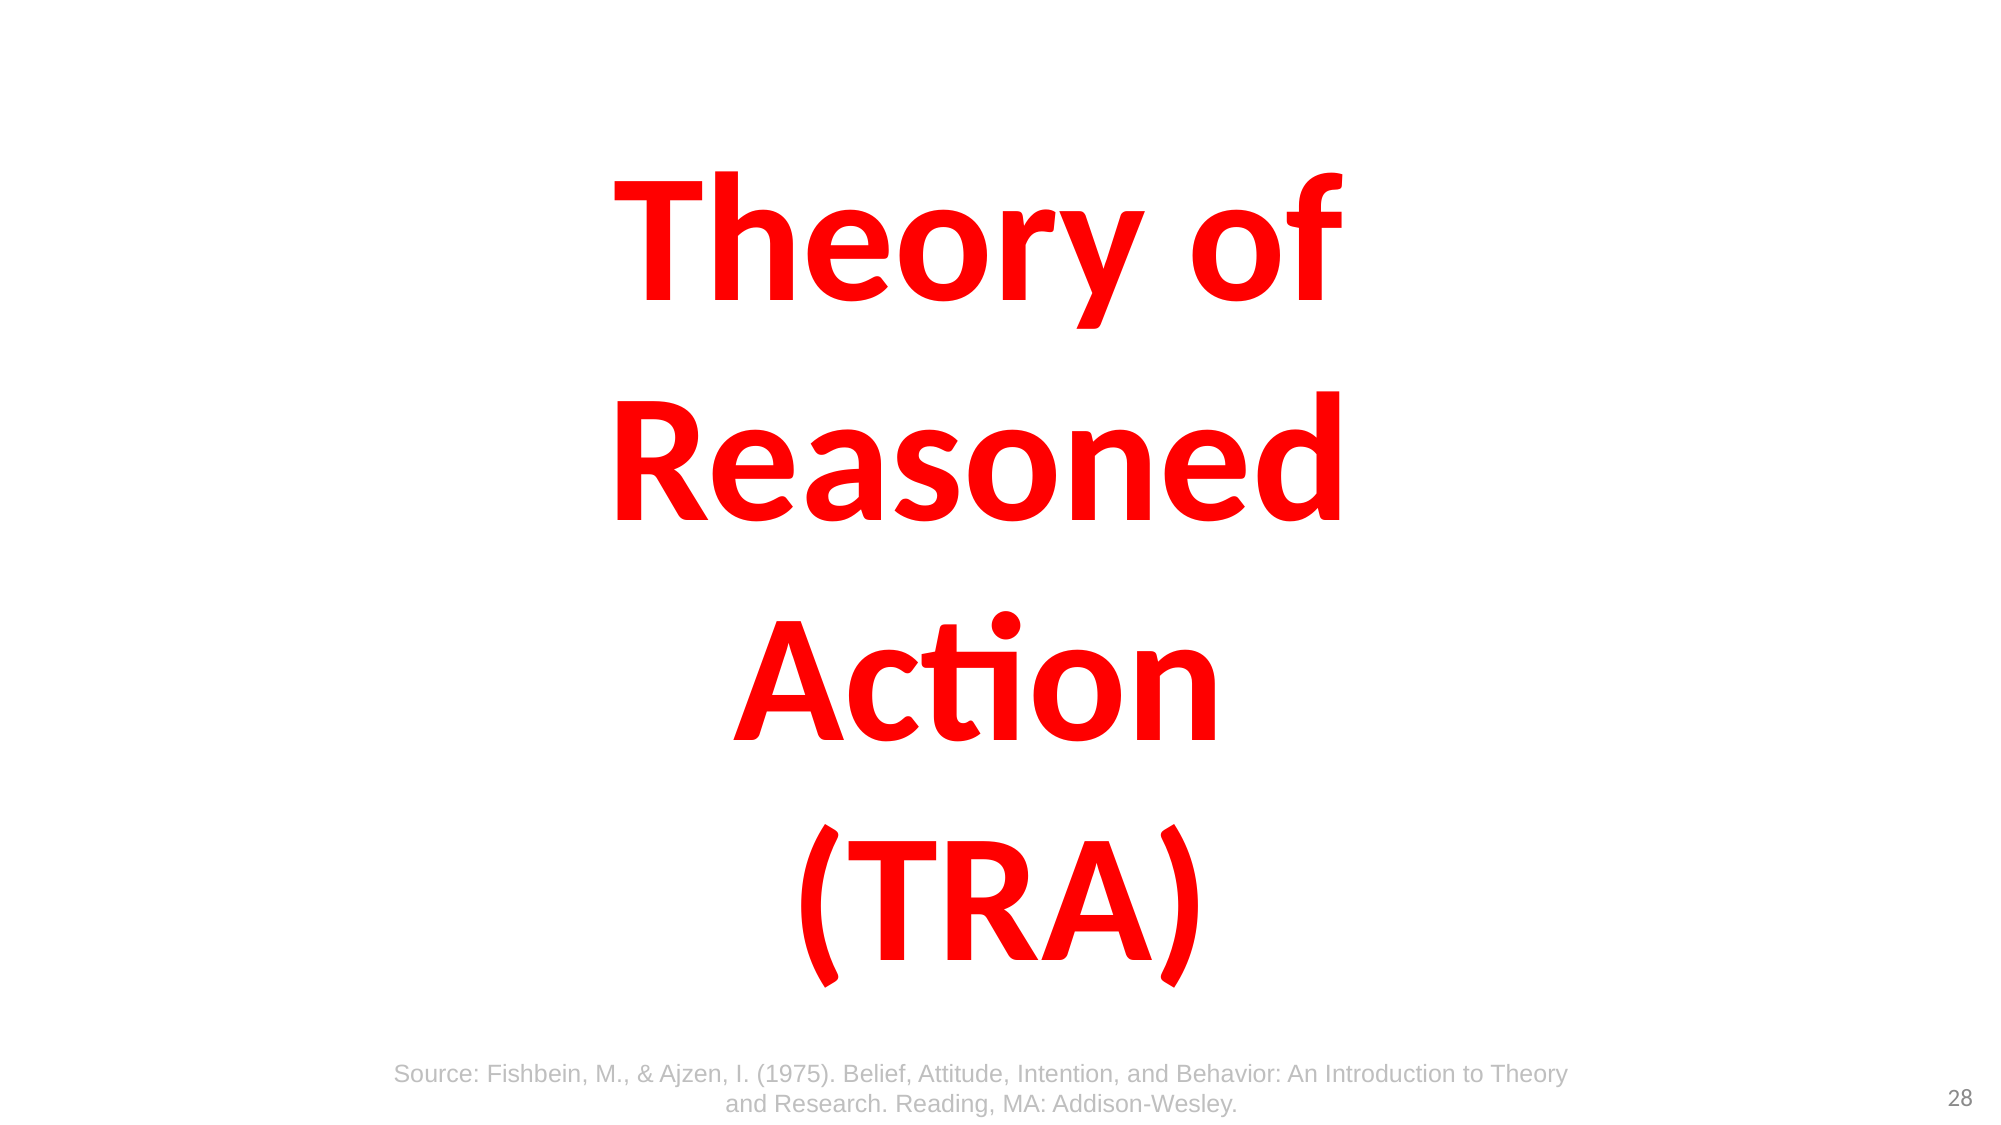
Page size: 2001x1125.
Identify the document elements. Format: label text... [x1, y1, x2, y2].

title Theory of Reasoned Action (TRA) [324, 45, 1675, 1070]
text_box Source: Fishbein, M., & Ajzen, I. (1975). Belief, Attitude, Intention, and Behavior: An Introduction to Theory and Research. Reading, MA: Addison-Wesley. [373, 1049, 1591, 1125]
slide_number 28 [1830, 1076, 1989, 1116]
